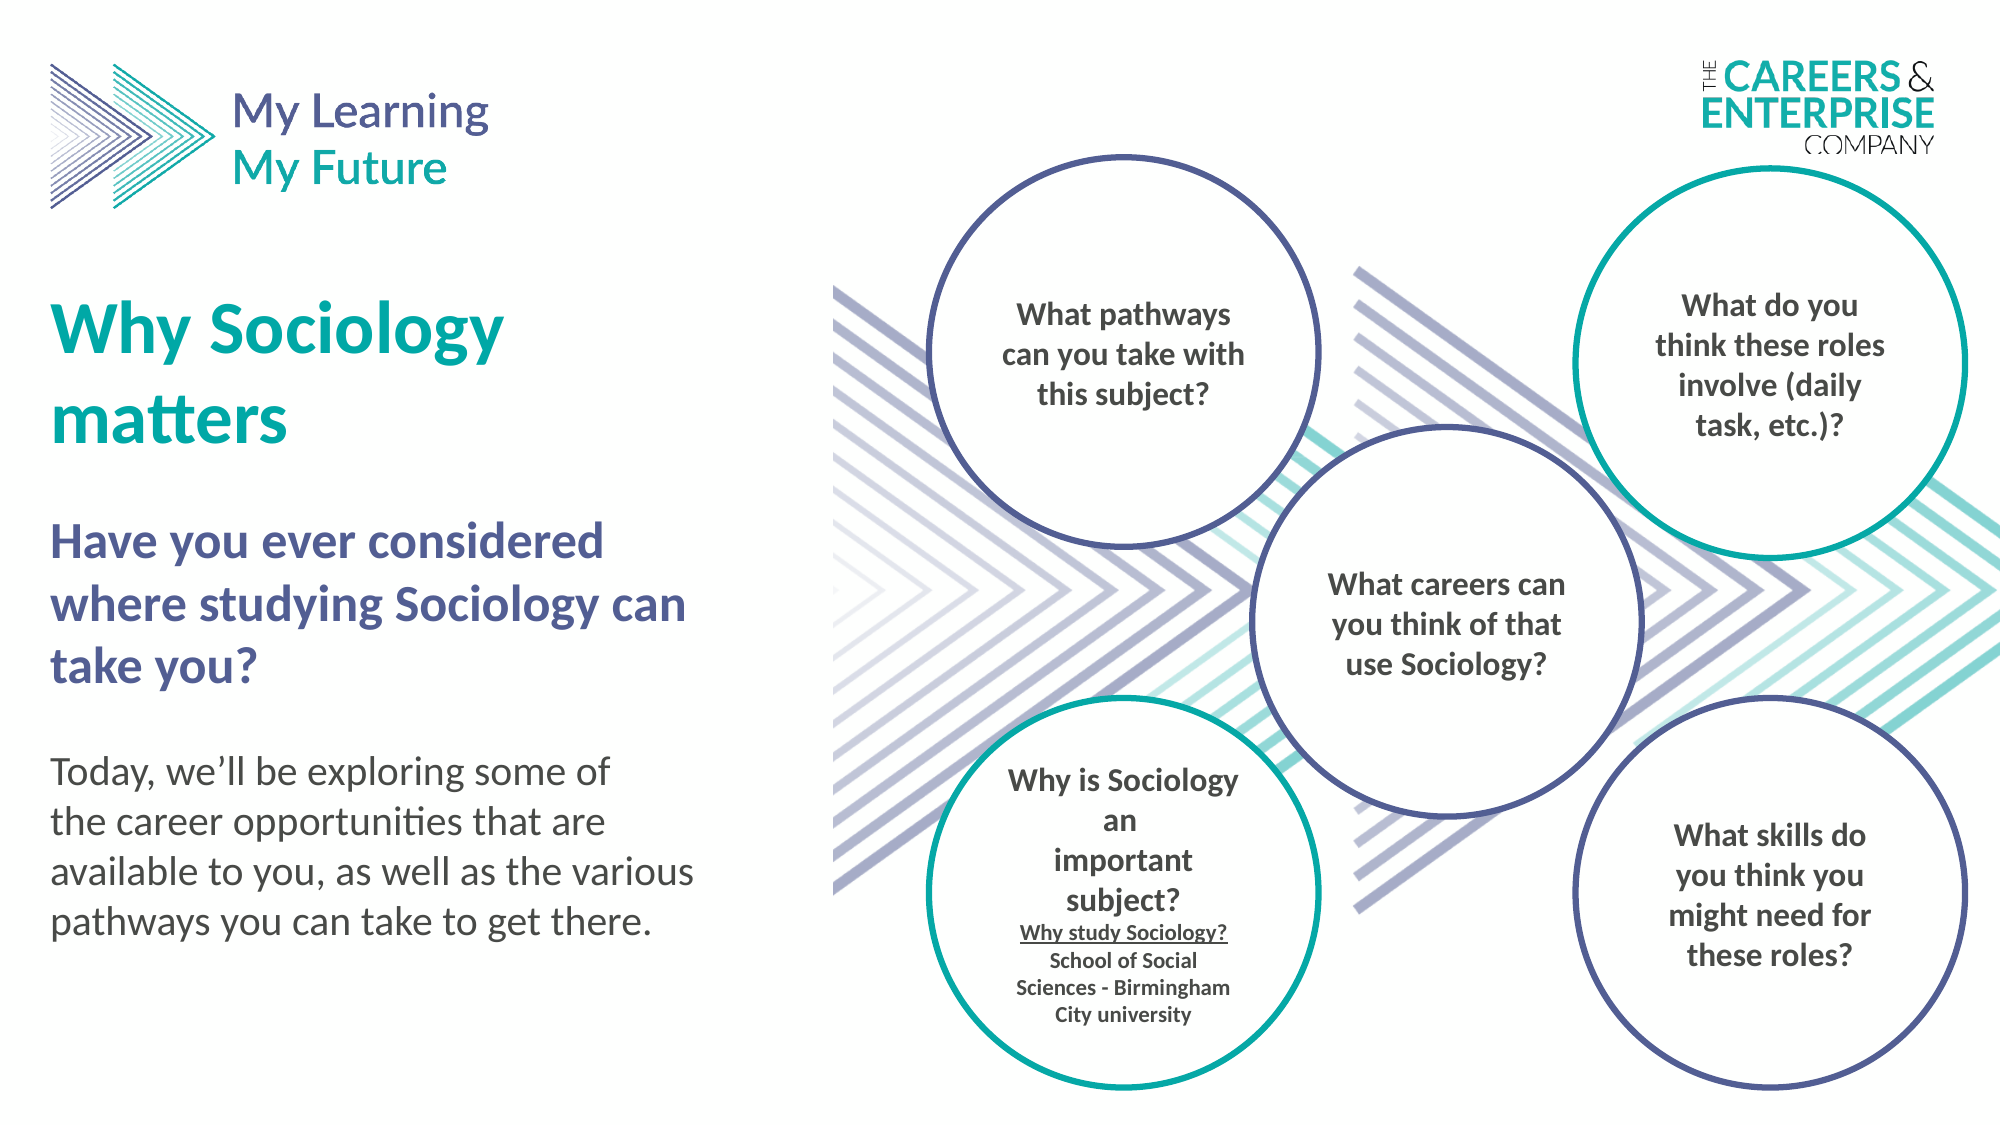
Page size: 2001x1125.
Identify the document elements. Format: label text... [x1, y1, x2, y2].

text_box Have you ever considered where studying Sociology can take you? Today, we’ll be exploring some of the career opportunities that are available to you, as well as the various pathways you can take to get there. [34, 499, 712, 952]
picture [28, 41, 521, 231]
text_box Why is Sociology an important subject? Why study Sociology? School of Social Sciences - Birmingham City university [944, 971, 1304, 1089]
text_box What skills do you think you might need for these roles? [1590, 971, 1950, 1089]
picture [833, 226, 2000, 971]
text_box Why Sociology matters [35, 270, 717, 466]
text_box What do you think these roles involve (daily task, etc.)? [1630, 167, 1911, 226]
text_box What pathways can you take with this subject? [973, 156, 1274, 226]
